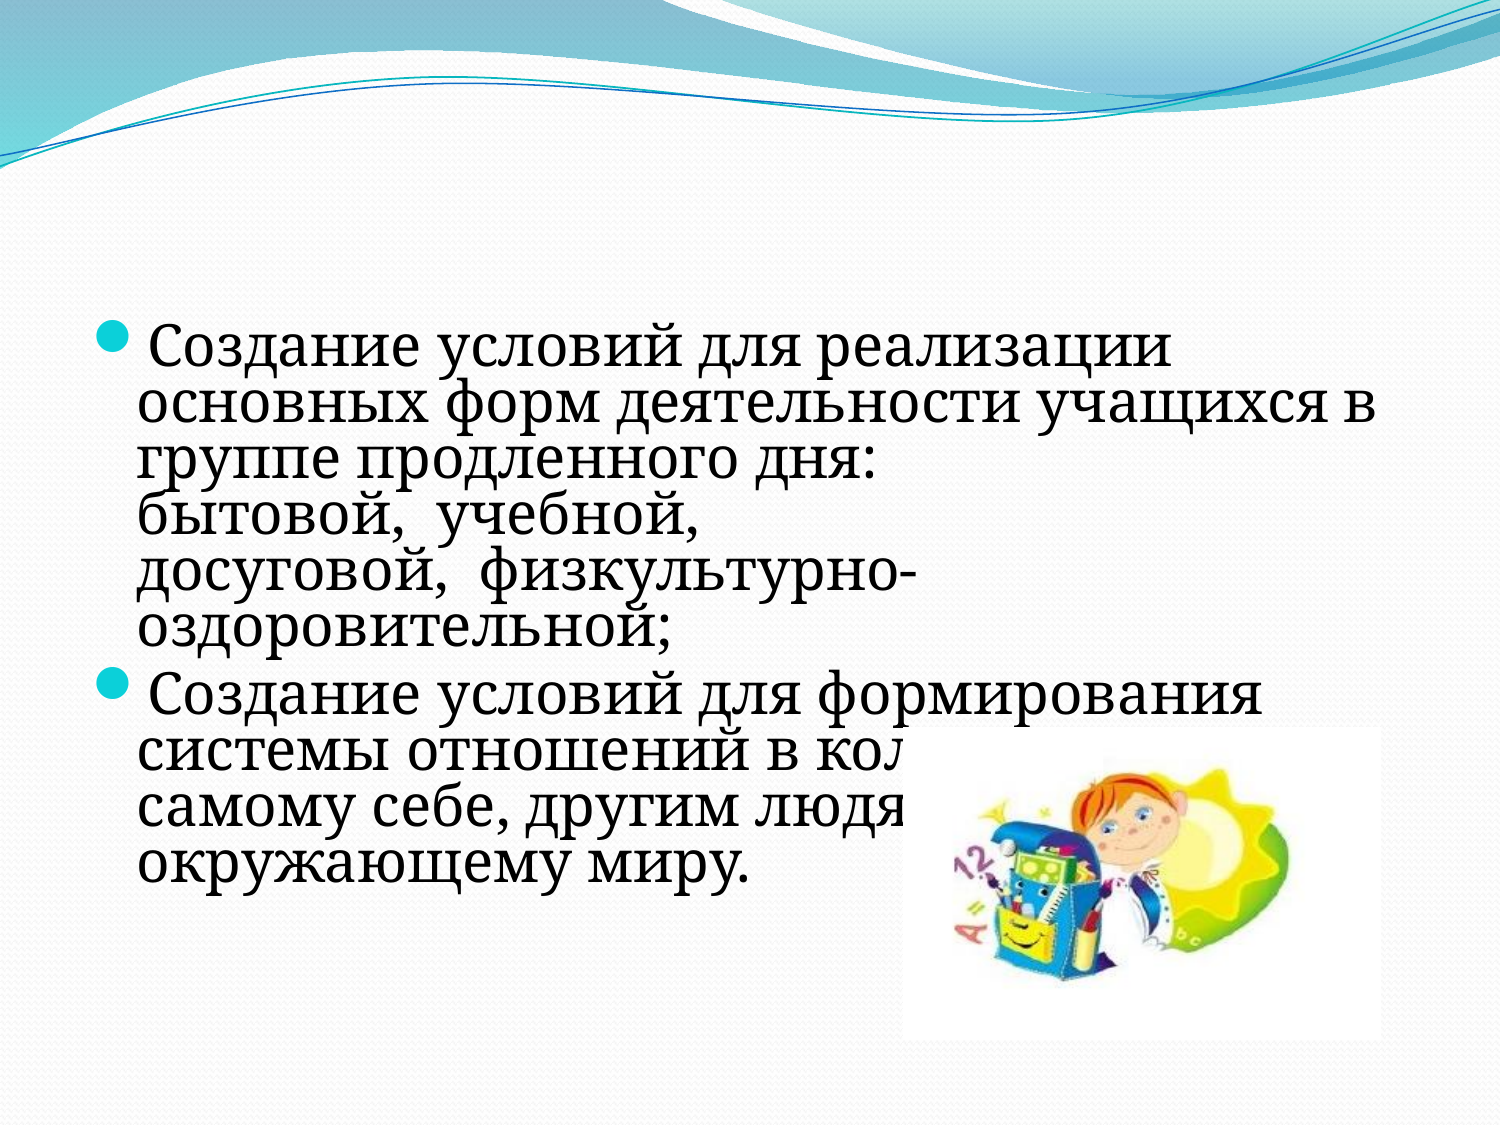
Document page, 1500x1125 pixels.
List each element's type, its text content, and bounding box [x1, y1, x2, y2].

picture [903, 727, 1381, 1041]
list Создание условий для реализации основных форм деятельности учащихся в группе продленного дня: бытовой, учебной, досуговой, физкультурно- оздоровительной; Создание условий для формирования системы отношений в коллективе, к самому себе, другим людям, окружающему миру. [76, 314, 1428, 1035]
